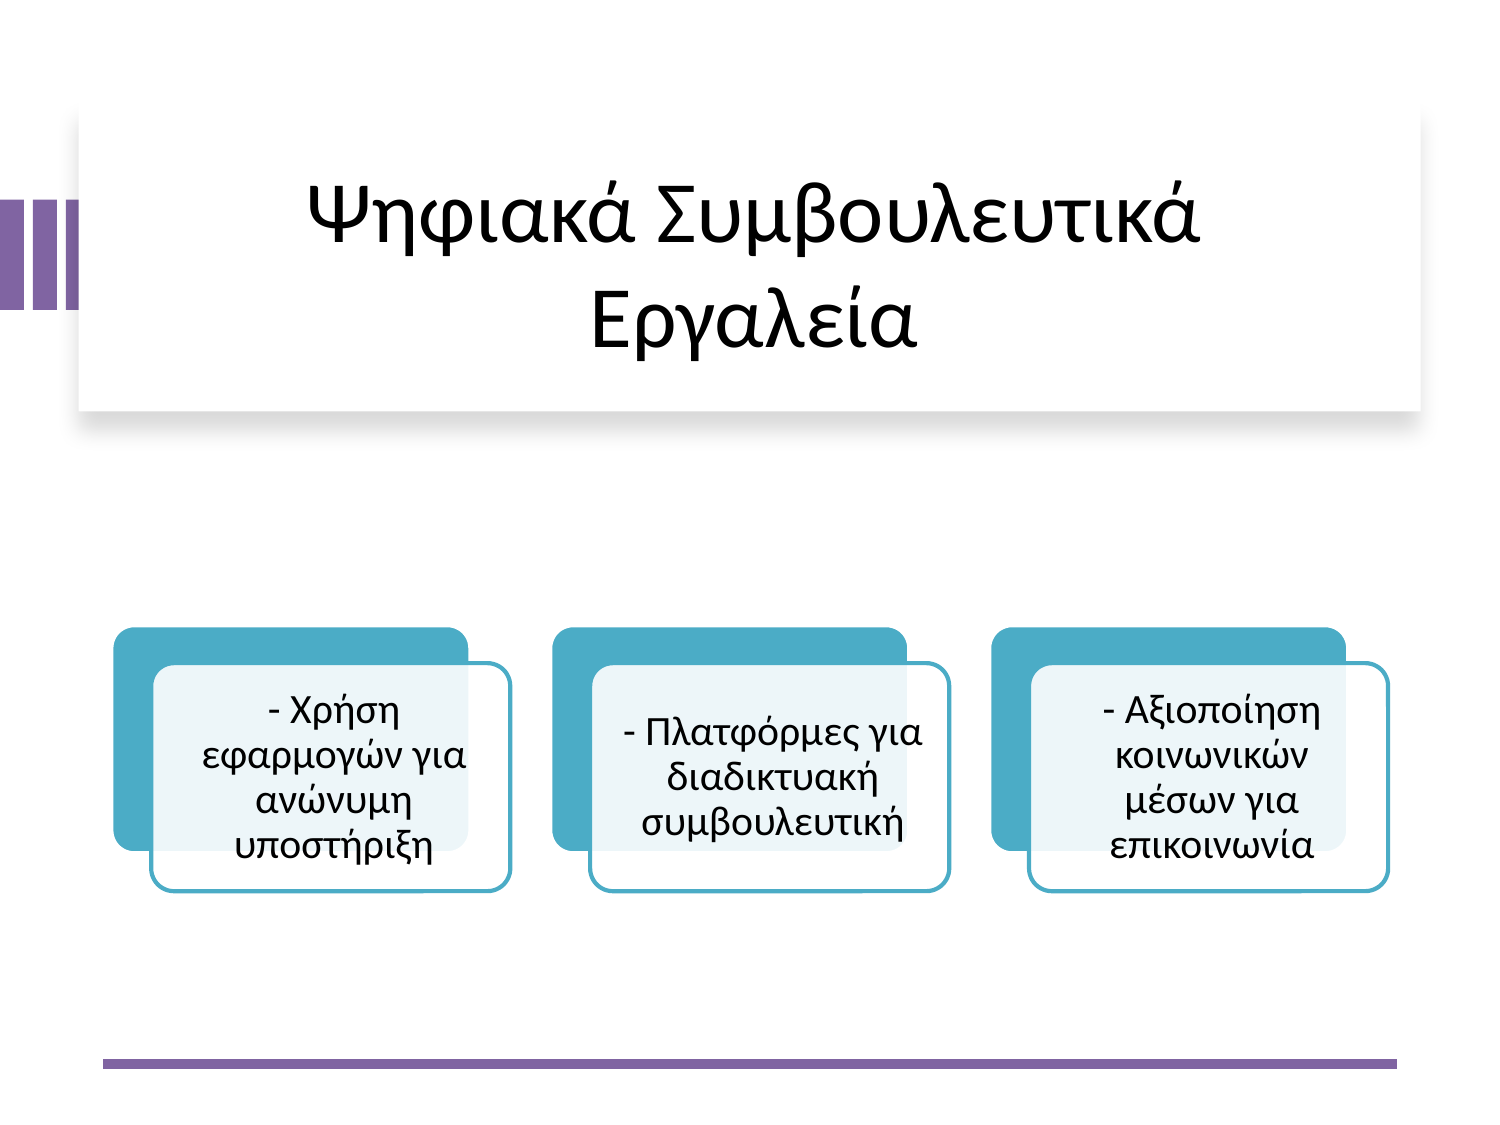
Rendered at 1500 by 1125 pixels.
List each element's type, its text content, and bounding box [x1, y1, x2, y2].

title Ψηφιακά Συμβουλευτικά Εργαλεία [128, 132, 1380, 388]
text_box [0, 199, 91, 311]
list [110, 494, 1389, 1022]
text_box [0, 0, 1500, 1125]
text_box [77, 99, 1423, 413]
